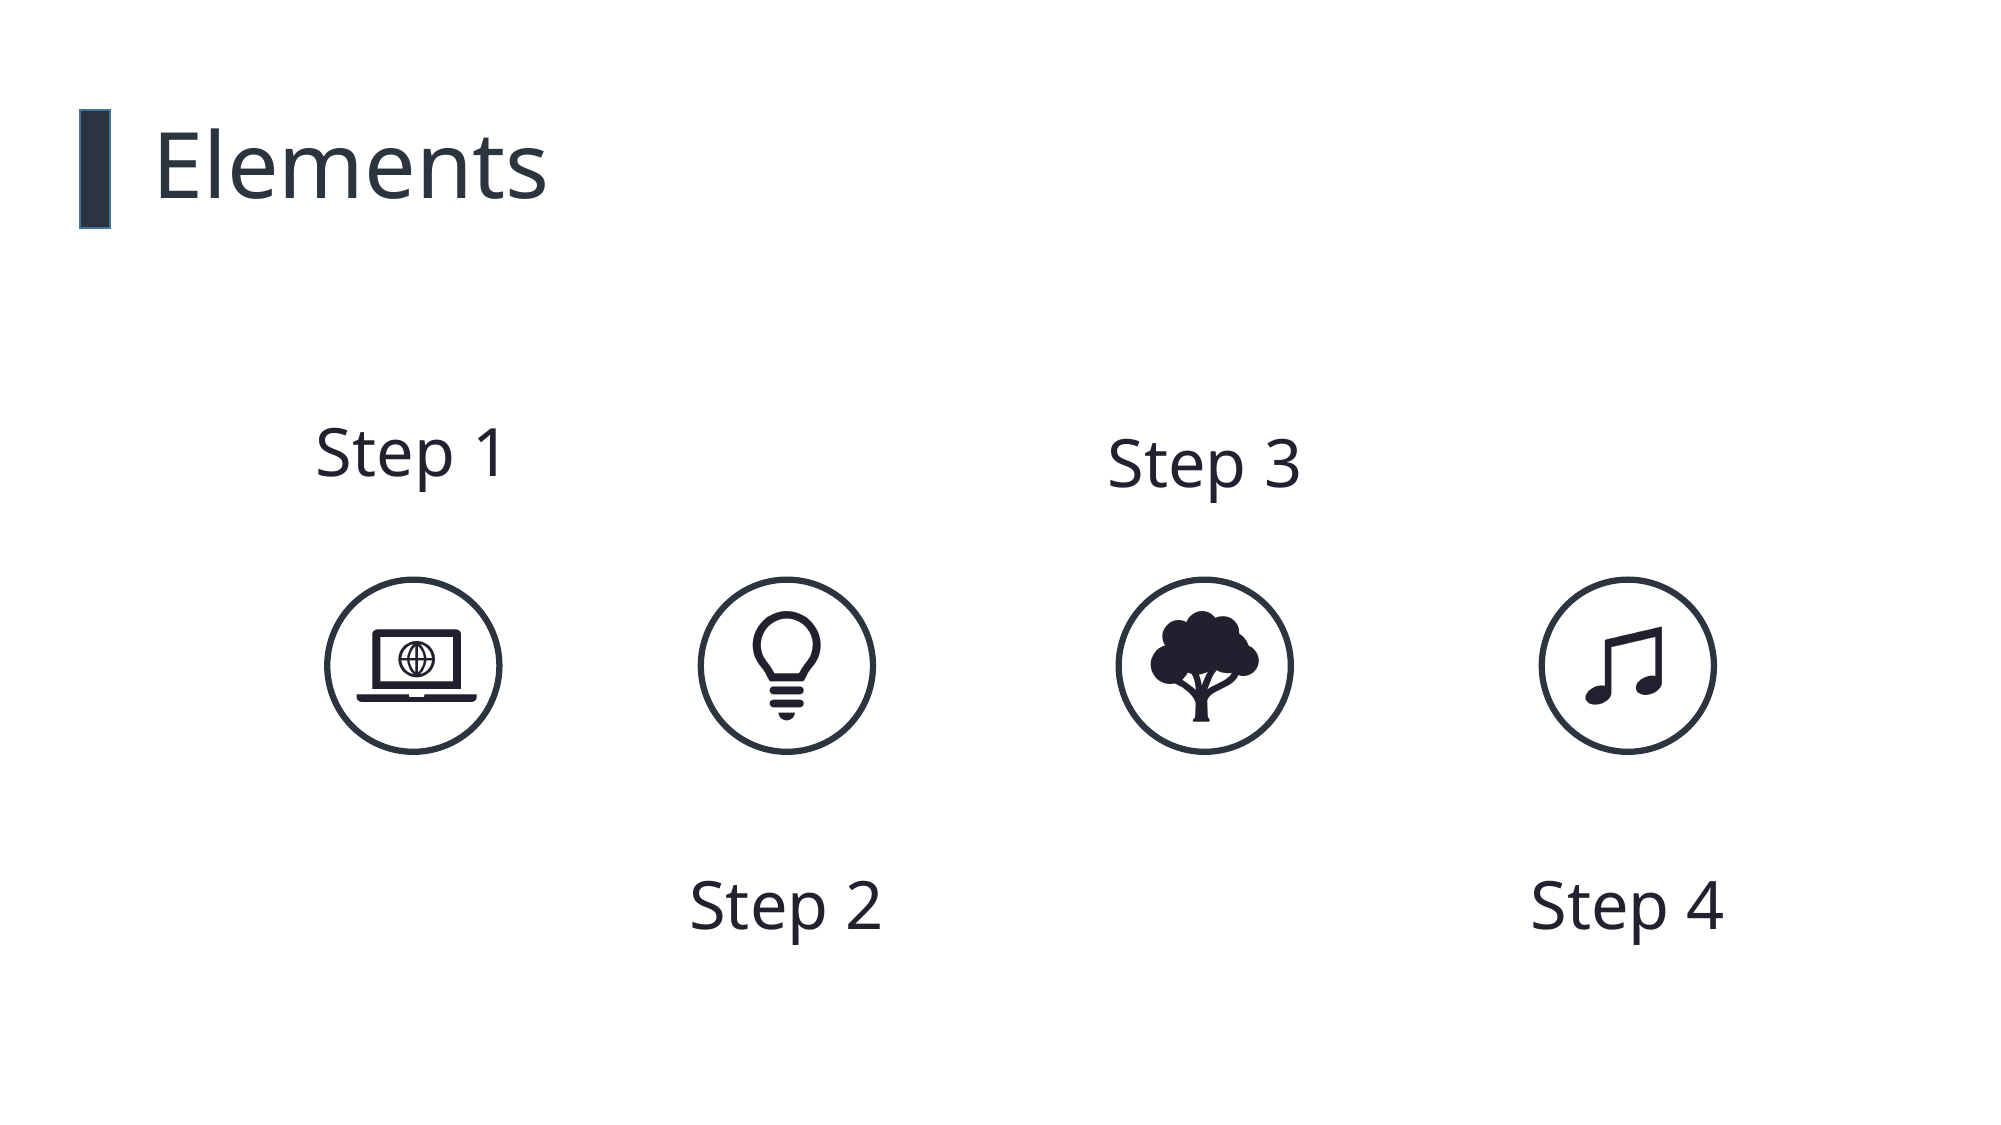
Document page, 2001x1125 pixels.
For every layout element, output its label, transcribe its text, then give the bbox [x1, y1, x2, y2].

text_box [1540, 578, 1715, 753]
text_box [725, 728, 848, 753]
text_box [1117, 605, 1142, 727]
text_box Step 3 [937, 417, 1472, 514]
title Elements [137, 59, 1863, 278]
picture [724, 603, 849, 728]
text_box [1267, 604, 1292, 727]
text_box [1144, 578, 1266, 603]
text_box [726, 578, 848, 603]
text_box [479, 608, 501, 724]
text_box [849, 604, 875, 727]
text_box Step 4 [1393, 860, 1863, 957]
text_box [1143, 728, 1266, 753]
picture [354, 603, 479, 728]
text_box [699, 605, 724, 726]
text_box Step 2 [543, 860, 1030, 957]
picture [1572, 614, 1676, 717]
text_box [79, 109, 111, 229]
text_box [326, 578, 475, 753]
text_box Step 1 [177, 407, 649, 503]
picture [1142, 603, 1267, 728]
